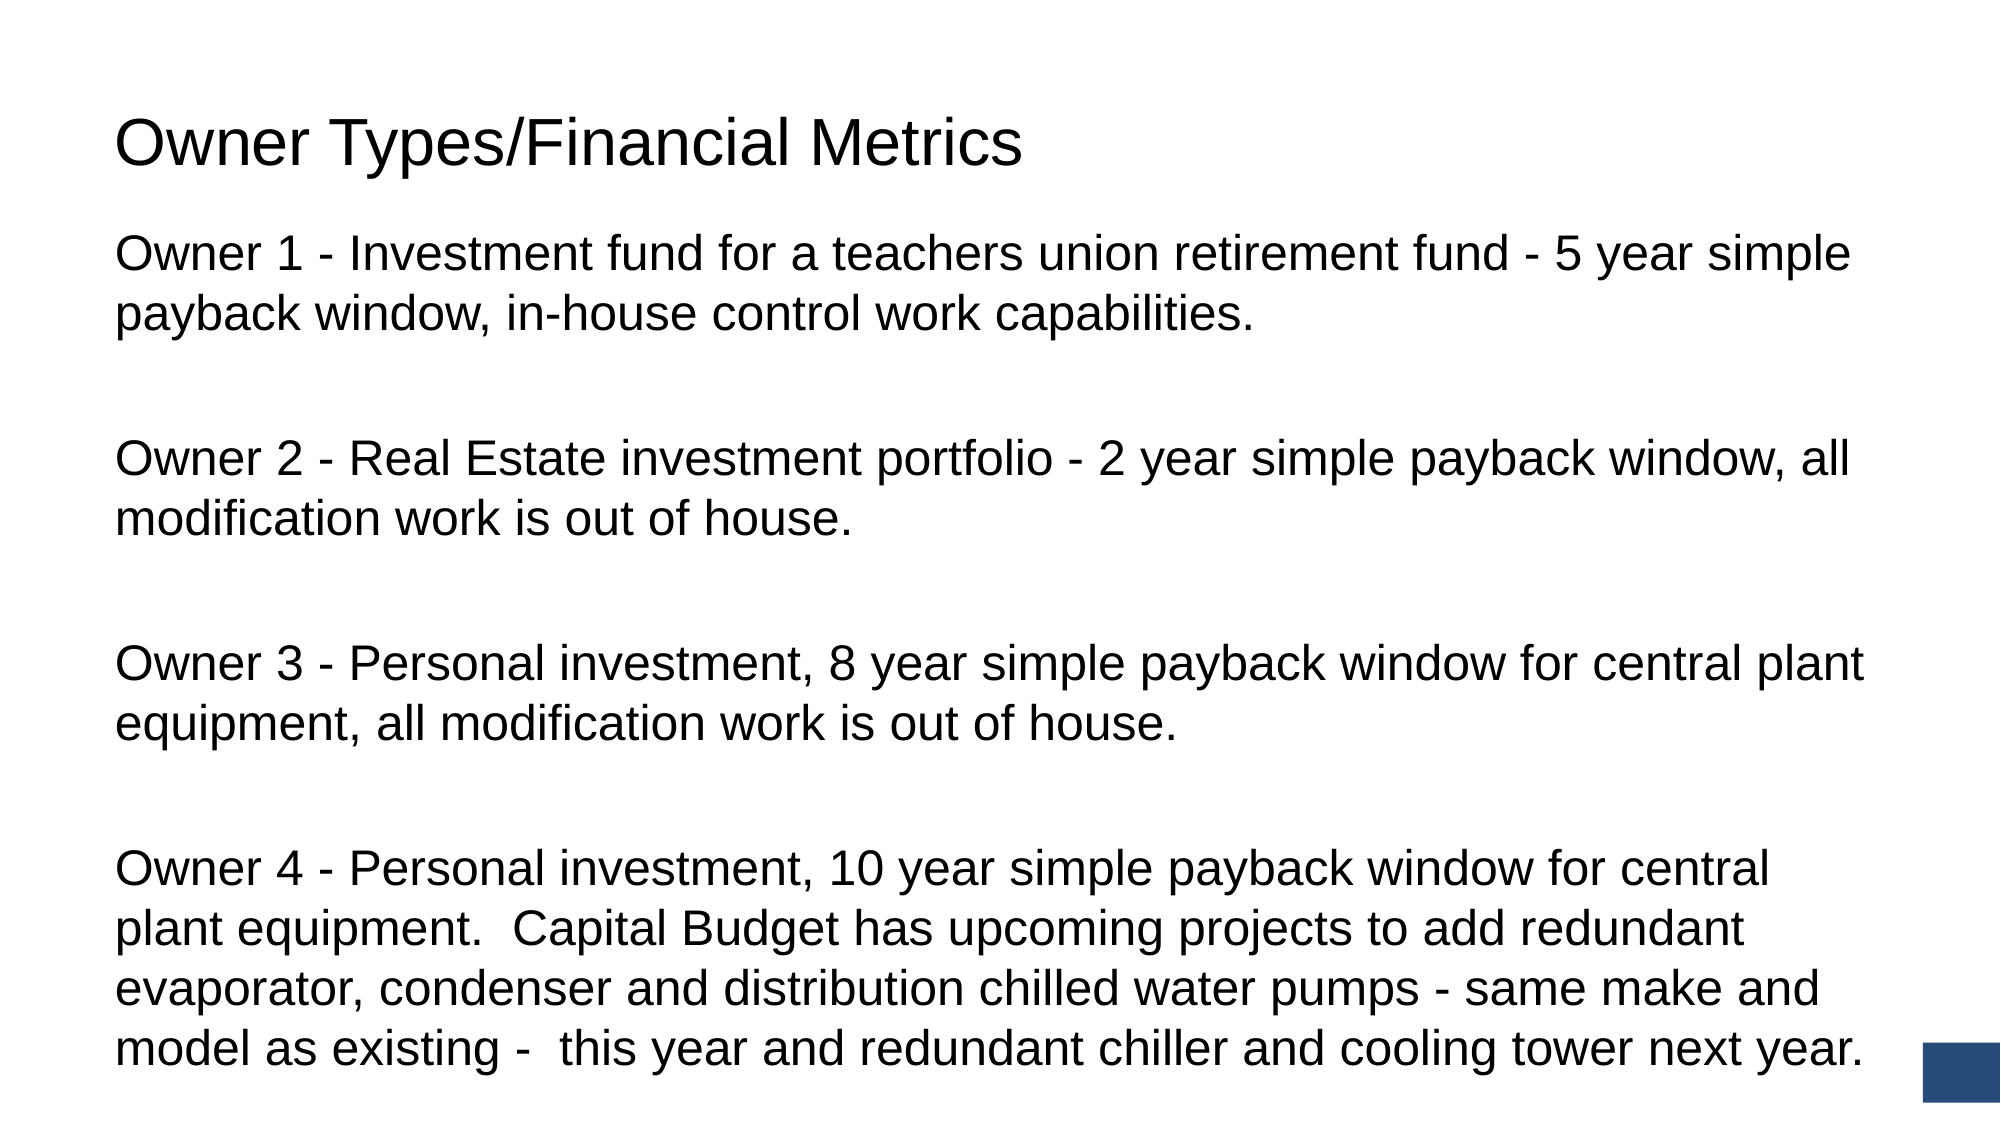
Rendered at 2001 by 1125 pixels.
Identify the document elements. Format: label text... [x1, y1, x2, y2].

list Owner 1 - Investment fund for a teachers union retirement fund - 5 year simple payback window, in-house control work capabilities. Owner 2 - Real Estate investment portfolio - 2 year simple payback window, all modification work is out of house. Owner 3 - Personal investment, 8 year simple payback window for central plant equipment, all modification work is out of house. Owner 4 - Personal investment, 10 year simple payback window for central plant equipment. Capital Budget has upcoming projects to add redundant evaporator, condenser and distribution chilled water pumps - same make and model as existing - this year and redundant chiller and cooling tower next year. [99, 212, 1900, 1105]
title Owner Types/Financial Metrics [99, 45, 1900, 212]
